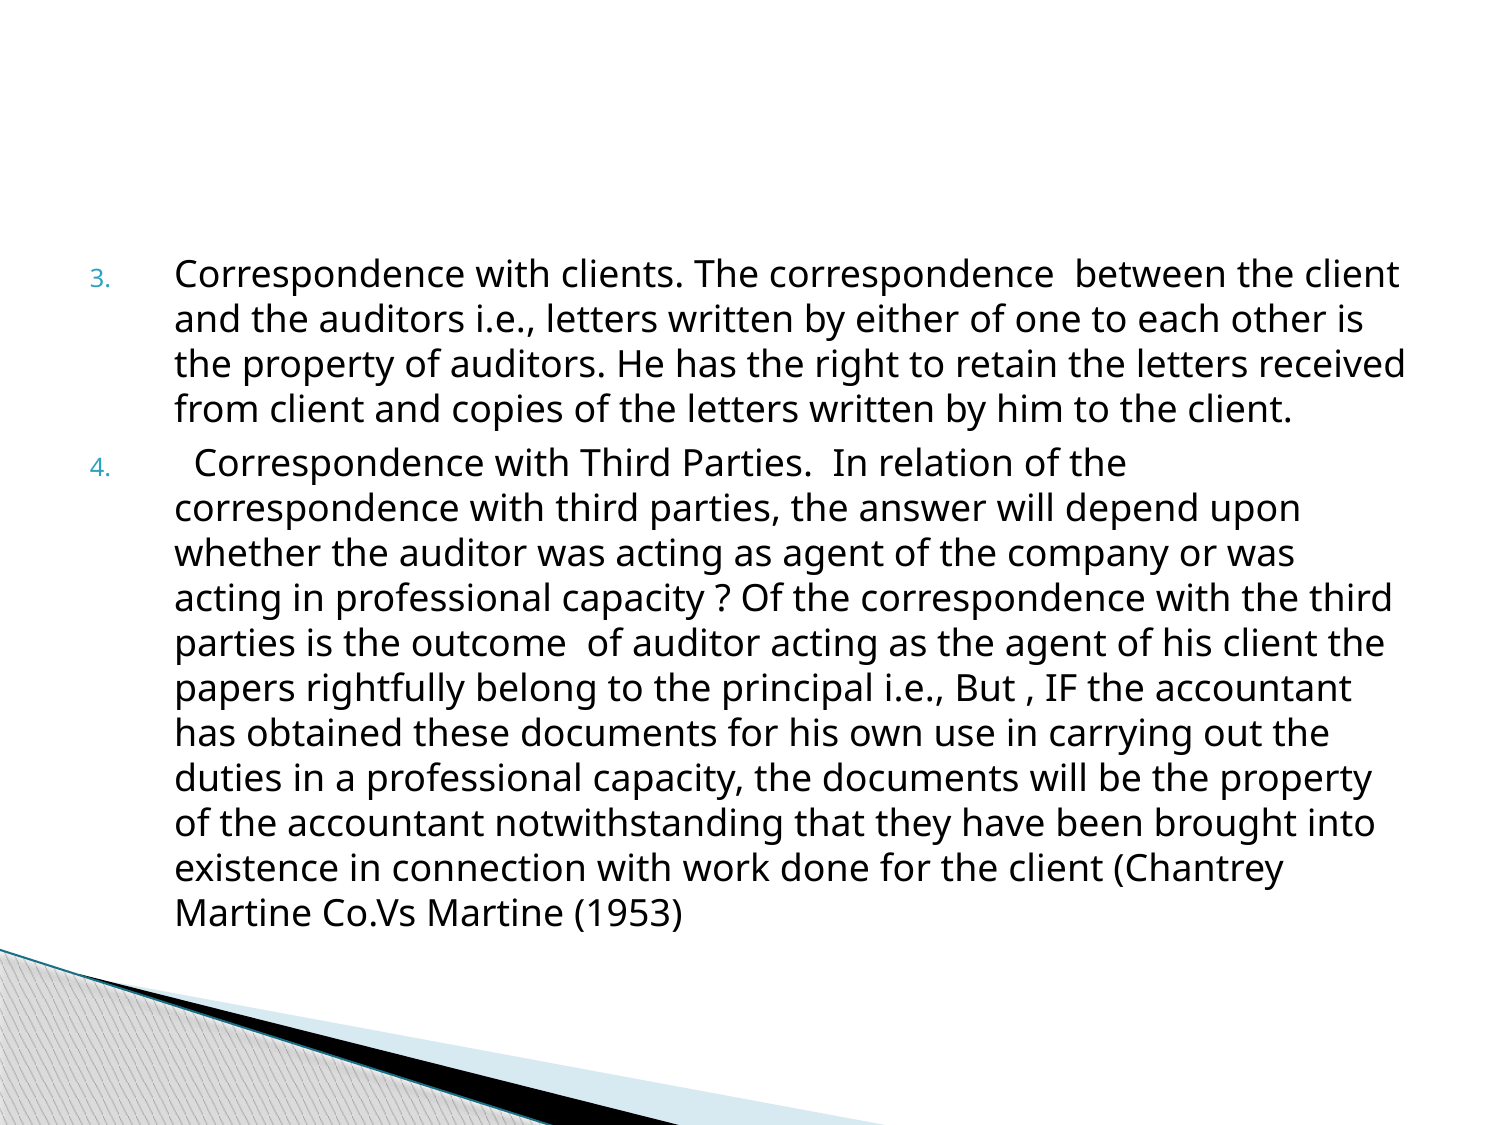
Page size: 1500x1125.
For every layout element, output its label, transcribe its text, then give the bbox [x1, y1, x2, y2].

list Correspondence with clients. The correspondence between the client and the auditors i.e., letters written by either of one to each other is the property of auditors. He has the right to retain the letters received from client and copies of the letters written by him to the client. Correspondence with Third Parties. In relation of the correspondence with third parties, the answer will depend upon whether the auditor was acting as agent of the company or was acting in professional capacity ? Of the correspondence with the third parties is the outcome of auditor acting as the agent of his client the papers rightfully belong to the principal i.e., But , IF the accountant has obtained these documents for his own use in carrying out the duties in a professional capacity, the documents will be the property of the accountant notwithstanding that they have been brought into existence in connection with work done for the client (Chantrey Martine Co.Vs Martine (1953) [75, 243, 1425, 986]
